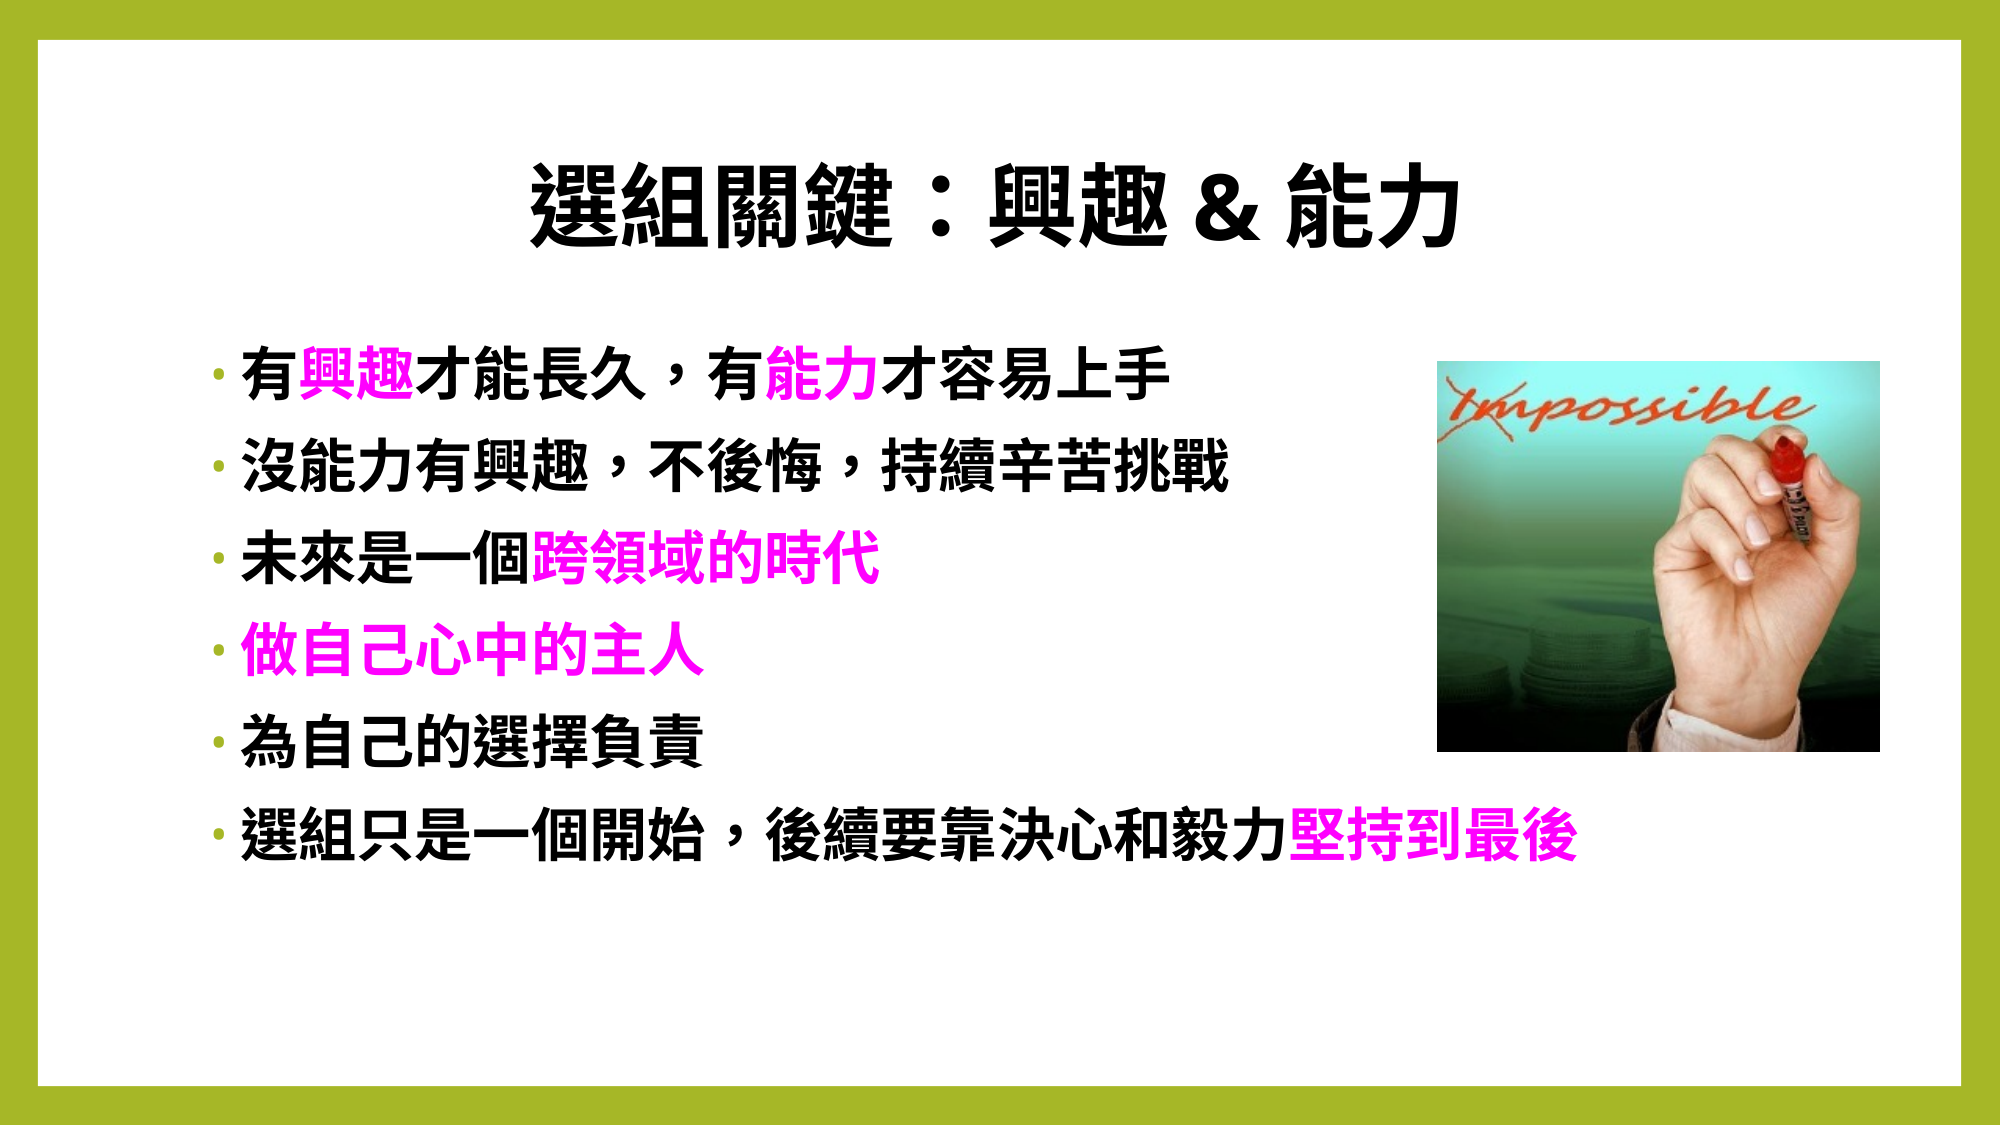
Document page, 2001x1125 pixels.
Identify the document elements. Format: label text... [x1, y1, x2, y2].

picture [1436, 361, 1880, 752]
title 選組關鍵：興趣&能力 [187, 99, 1808, 323]
list 有興趣才能長久，有能力才容易上手 沒能力有興趣，不後悔，持續辛苦挑戰 未來是一個跨領域的時代 做自己心中的主人 為自己的選擇負責 選組只是一個開始，後續要靠決心和毅力堅持到最後 [187, 337, 1808, 1000]
